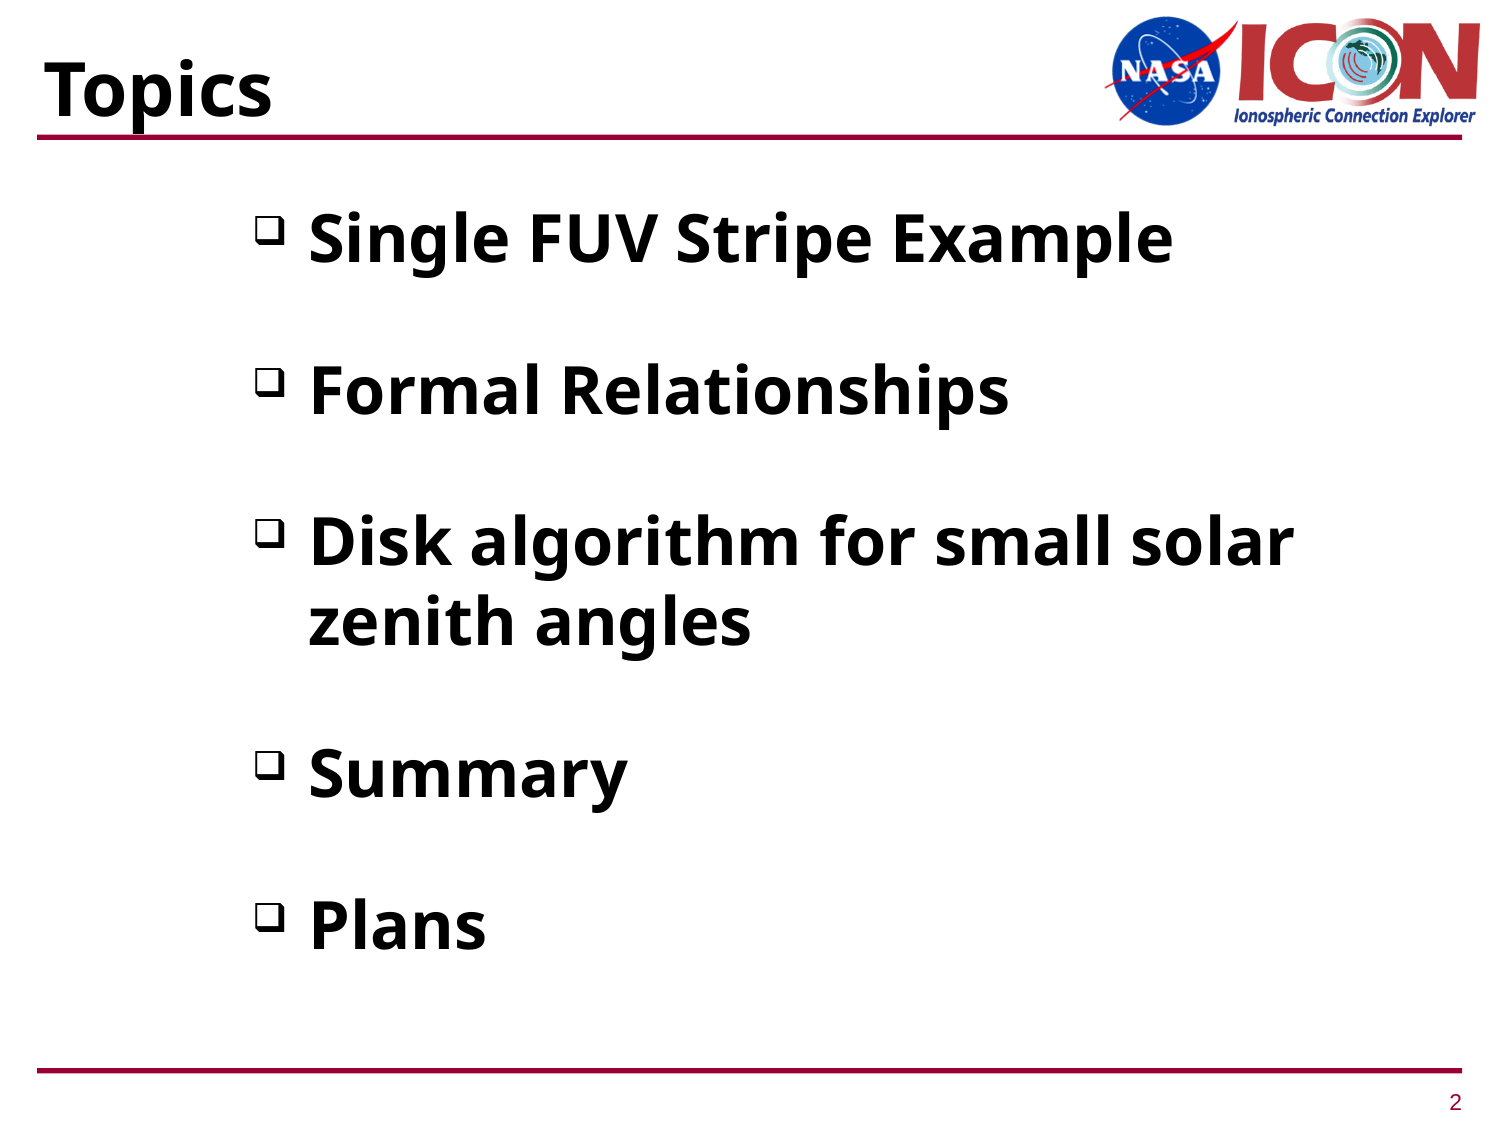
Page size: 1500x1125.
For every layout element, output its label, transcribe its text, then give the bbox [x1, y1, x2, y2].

title Topics [42, 22, 1084, 133]
list Single FUV Stripe Example Formal Relationships Disk algorithm for small solar zenith angles Summary Plans [251, 195, 1321, 1004]
picture [1104, 0, 1499, 142]
